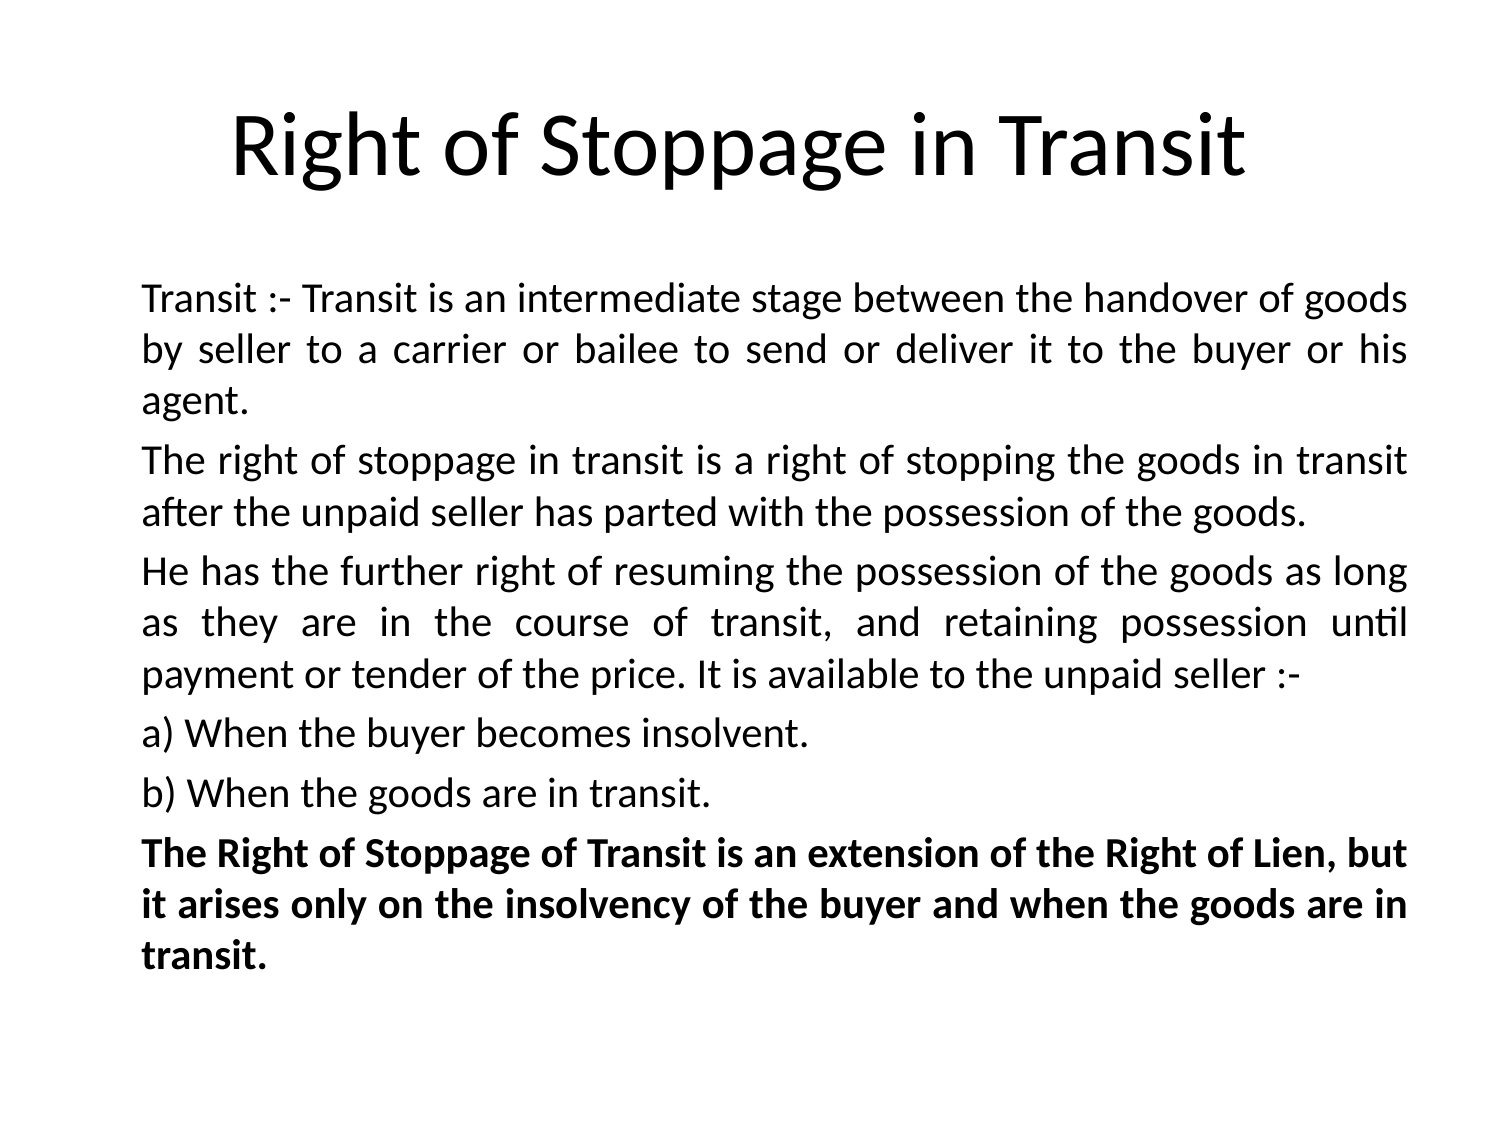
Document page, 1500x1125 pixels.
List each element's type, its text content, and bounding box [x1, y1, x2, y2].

list Transit :- Transit is an intermediate stage between the handover of goods by seller to a carrier or bailee to send or deliver it to the buyer or his agent. The right of stoppage in transit is a right of stopping the goods in transit after the unpaid seller has parted with the possession of the goods. He has the further right of resuming the possession of the goods as long as they are in the course of transit, and retaining possession until payment or tender of the price. It is available to the unpaid seller :- a) When the buyer becomes insolvent. b) When the goods are in transit. The Right of Stoppage of Transit is an extension of the Right of Lien, but it arises only on the insolvency of the buyer and when the goods are in transit. [75, 262, 1425, 1005]
title Right of Stoppage in Transit [75, 45, 1425, 233]
